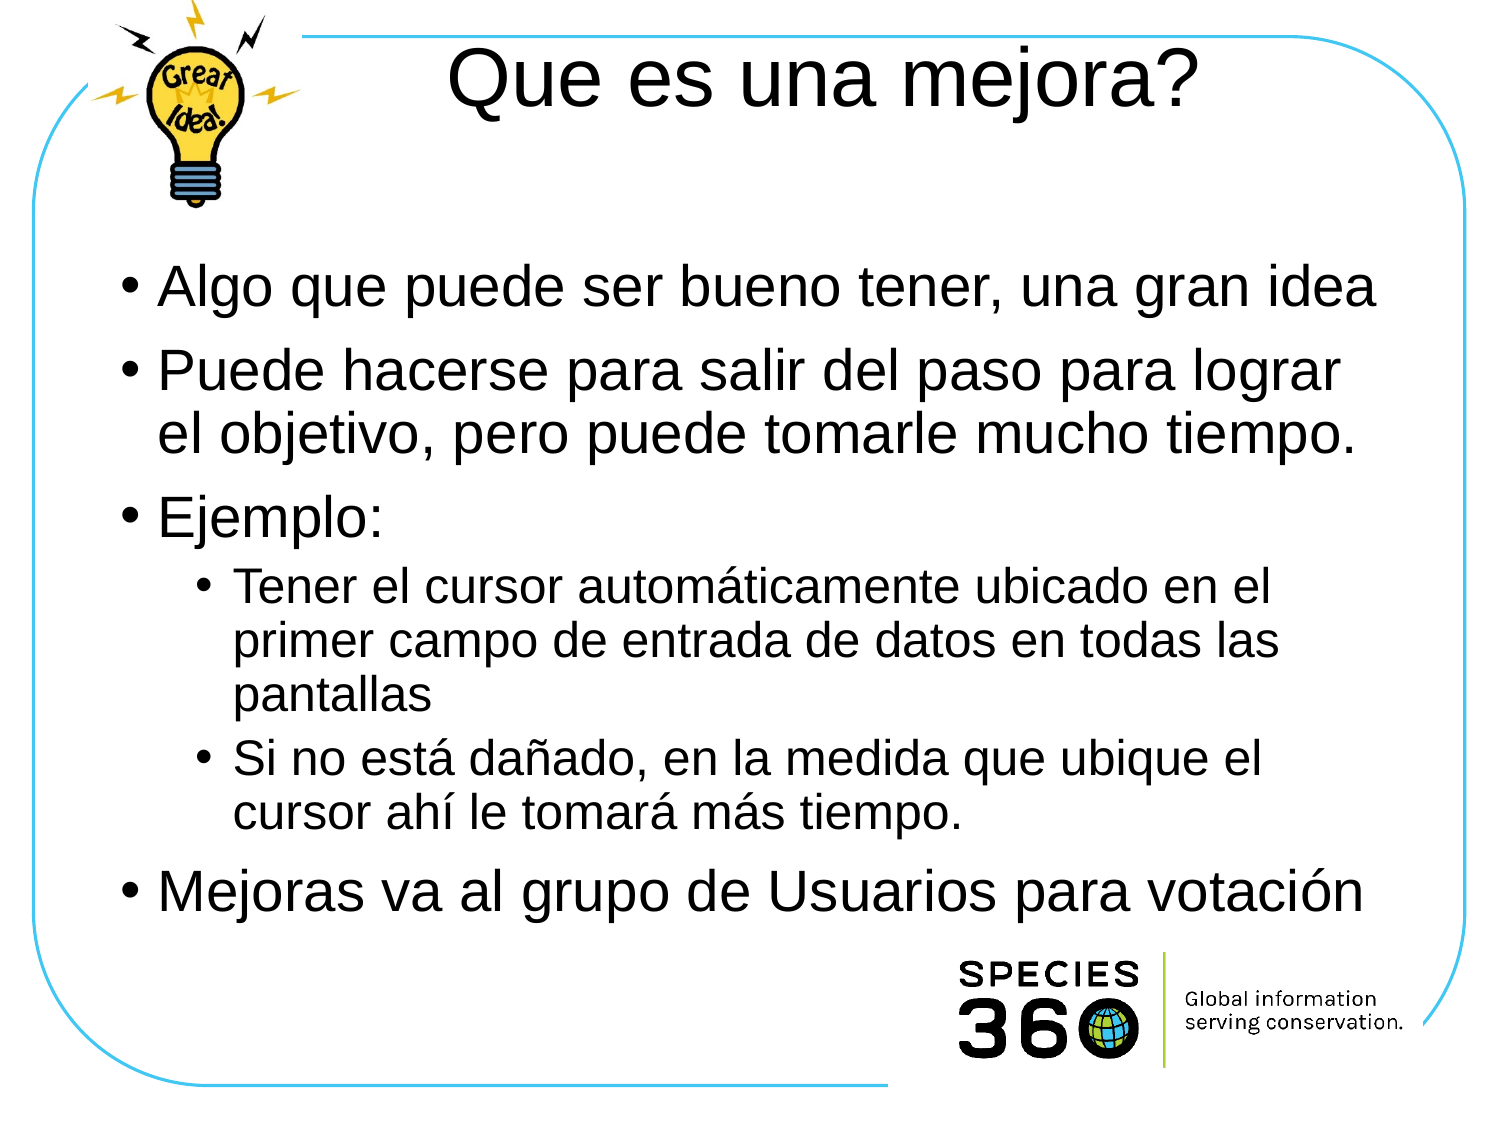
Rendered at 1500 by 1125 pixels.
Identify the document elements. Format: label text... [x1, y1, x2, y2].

list Algo que puede ser bueno tener, una gran idea Puede hacerse para salir del paso para lograr el objetivo, pero puede tomarle mucho tiempo. Ejemplo: Tener el cursor automáticamente ubicado en el primer campo de entrada de datos en todas las pantallas Si no está dañado, en la medida que ubique el cursor ahí le tomará más tiempo. Mejoras va al grupo de Usuarios para votación [105, 248, 1399, 963]
picture [954, 944, 1407, 1075]
title Que es una mejora? [302, 0, 1471, 189]
picture [88, 0, 302, 209]
